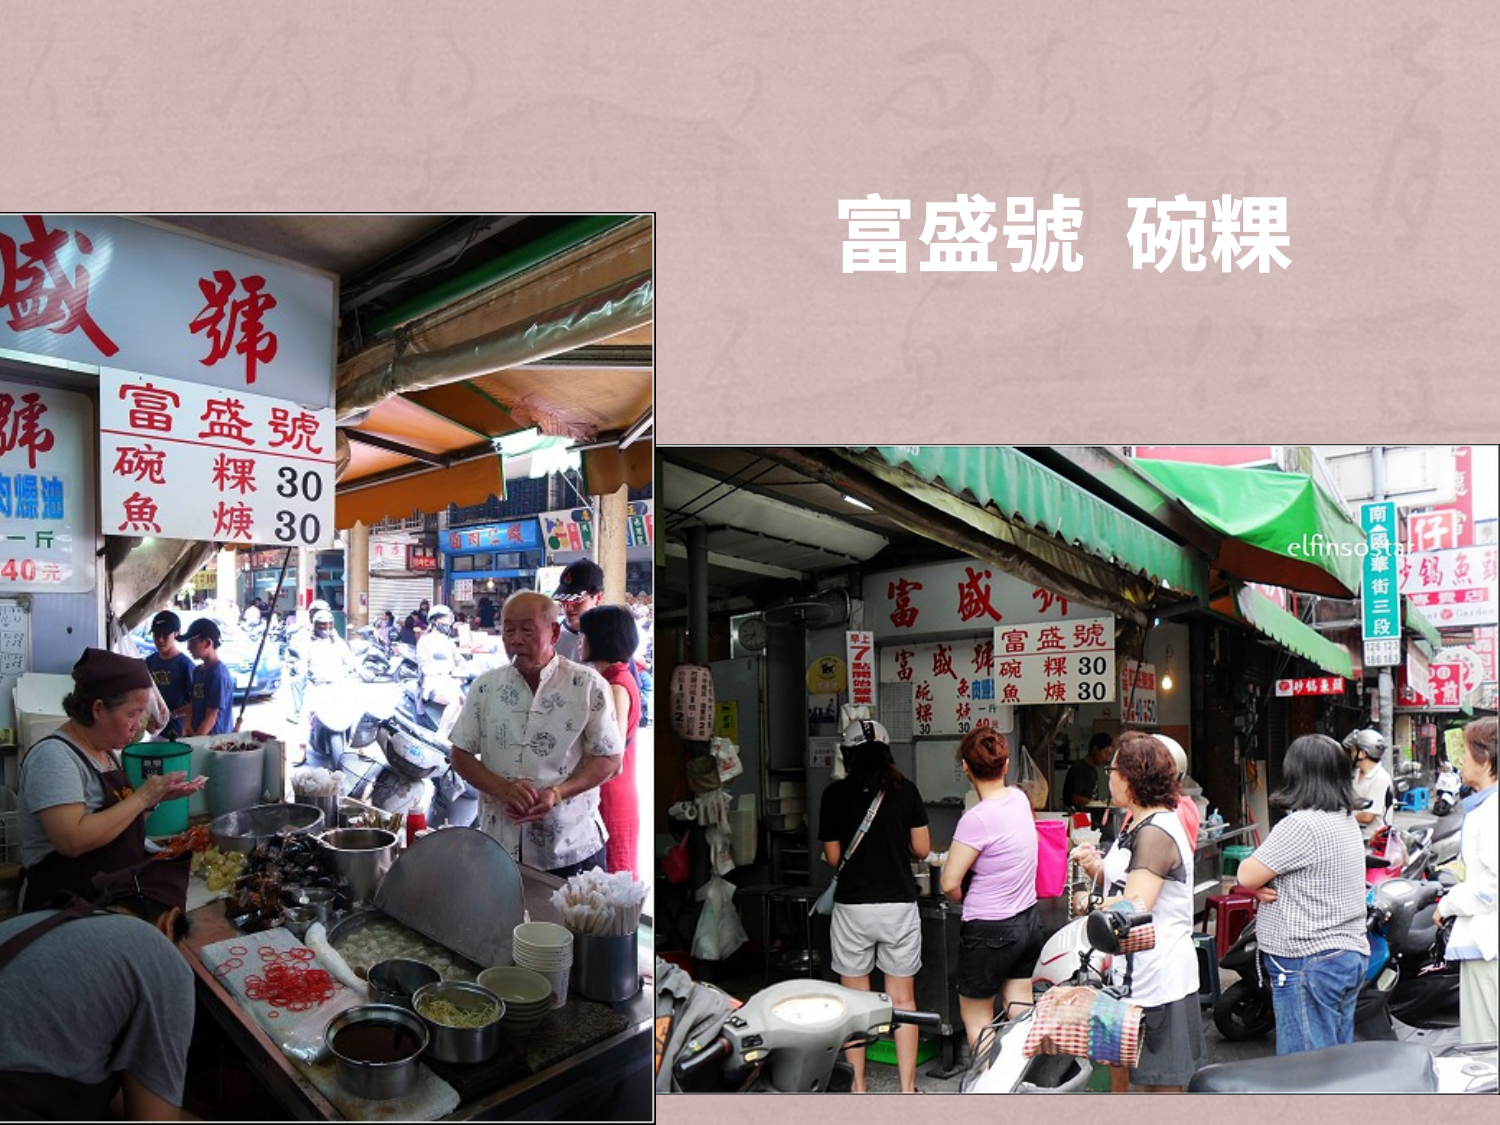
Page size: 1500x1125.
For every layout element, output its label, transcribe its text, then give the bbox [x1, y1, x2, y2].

picture [0, 211, 657, 1125]
picture [669, 443, 1500, 1096]
title 富盛號 碗粿 [750, 125, 1376, 338]
